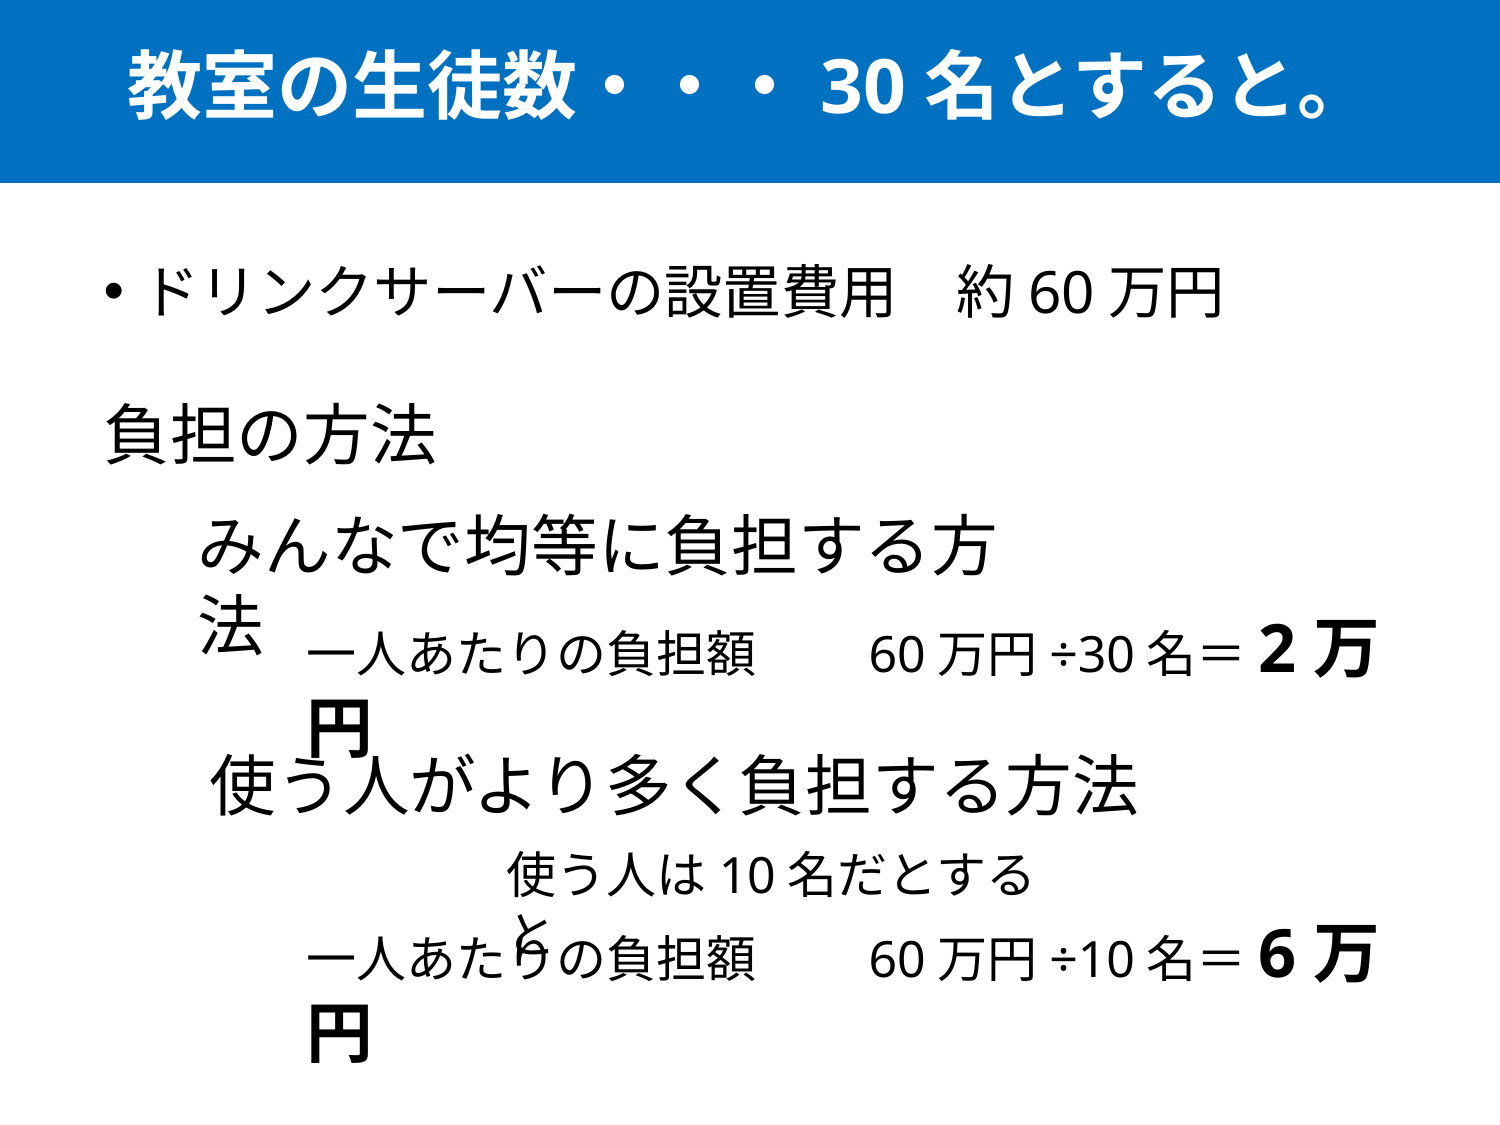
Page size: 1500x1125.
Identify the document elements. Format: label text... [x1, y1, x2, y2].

text_box 使う人は10名だとすると [492, 836, 1069, 972]
title 教室の生徒数・・・30名とすると。 [0, 0, 1500, 183]
text_box 使う人がより多く負担する方法 [194, 736, 1199, 831]
text_box みんなで均等に負担する方法 [182, 496, 1069, 672]
text_box 負担の方法 [88, 385, 491, 480]
text_box 一人あたりの負担額 60万円÷10名＝6万円 [291, 903, 1403, 1078]
list ドリンクサーバーの設置費用 約60万円 [88, 255, 1439, 367]
text_box 一人あたりの負担額 60万円÷30名＝2万円 [291, 598, 1403, 773]
